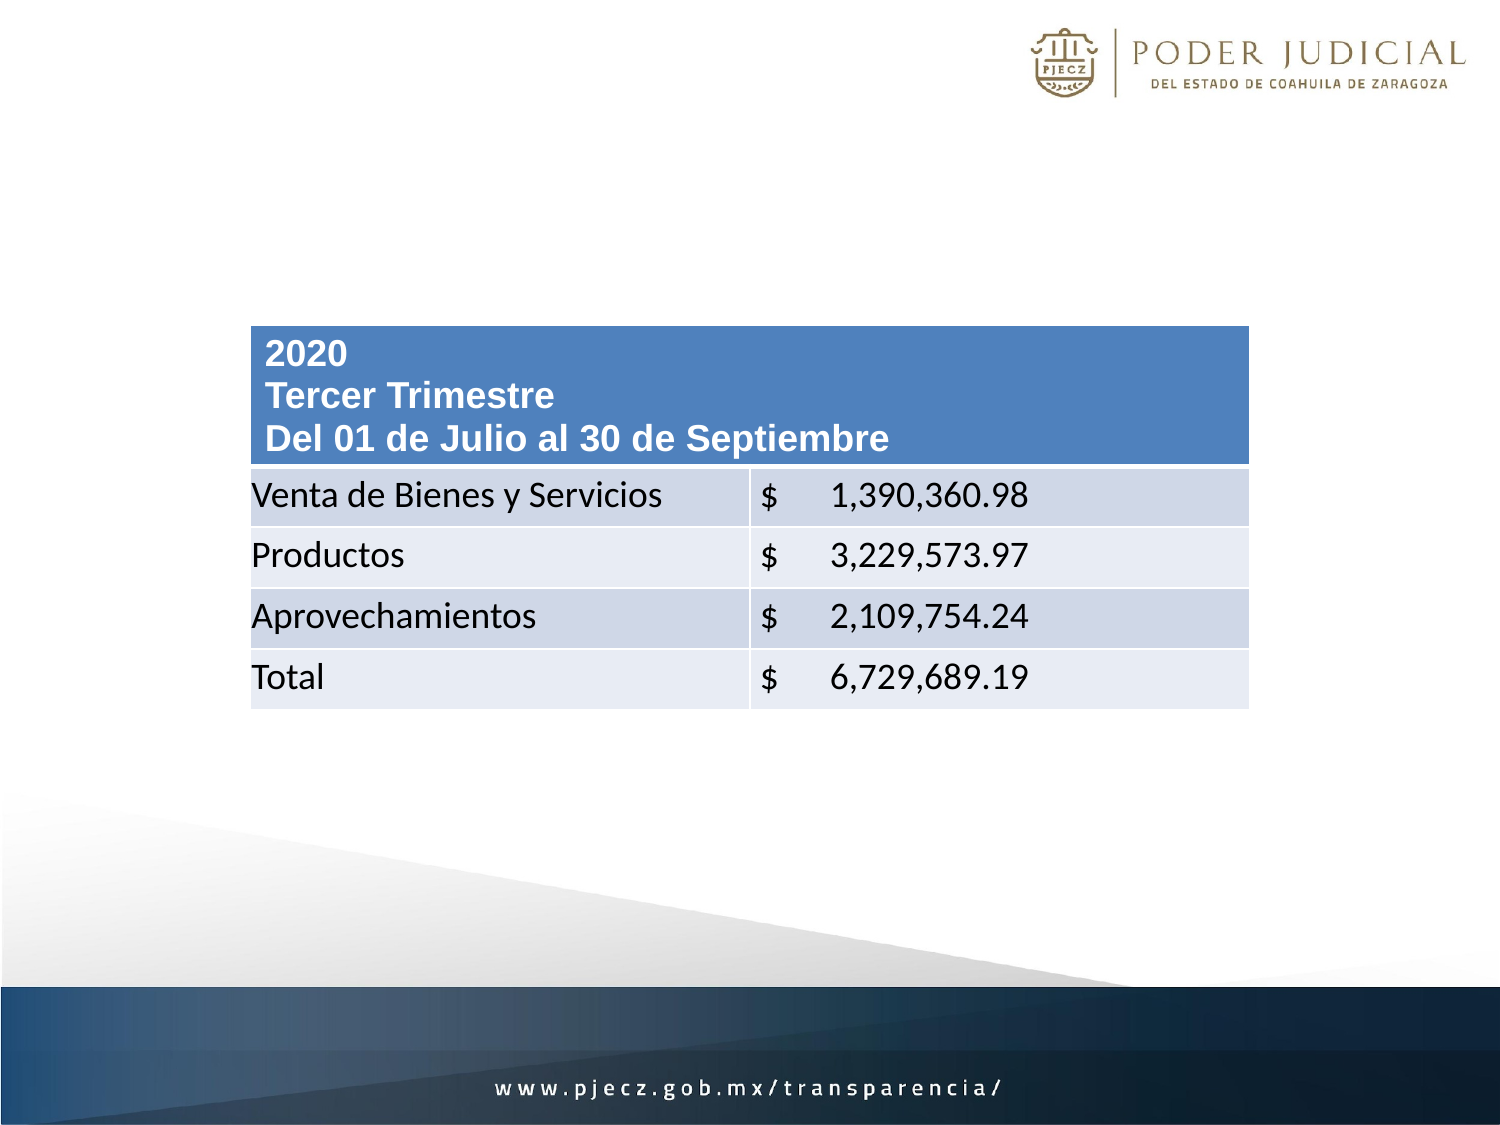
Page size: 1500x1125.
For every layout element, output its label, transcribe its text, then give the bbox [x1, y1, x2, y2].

table_cell $ 6,729,689.19 [751, 650, 1249, 709]
table_cell $ 3,229,573.97 [751, 528, 1249, 587]
table_cell Venta de Bienes y Servicios [251, 469, 749, 526]
table_cell $ 2,109,754.24 [751, 589, 1249, 648]
table_cell Aprovechamientos [251, 589, 749, 648]
table_cell $ 1,390,360.98 [751, 469, 1249, 526]
table_cell Productos [251, 528, 749, 587]
table_header 2020 Tercer Trimestre Del 01 de Julio al 30 de Septiembre [251, 326, 1249, 464]
table_cell Total [251, 650, 749, 709]
picture [0, 0, 1500, 1125]
